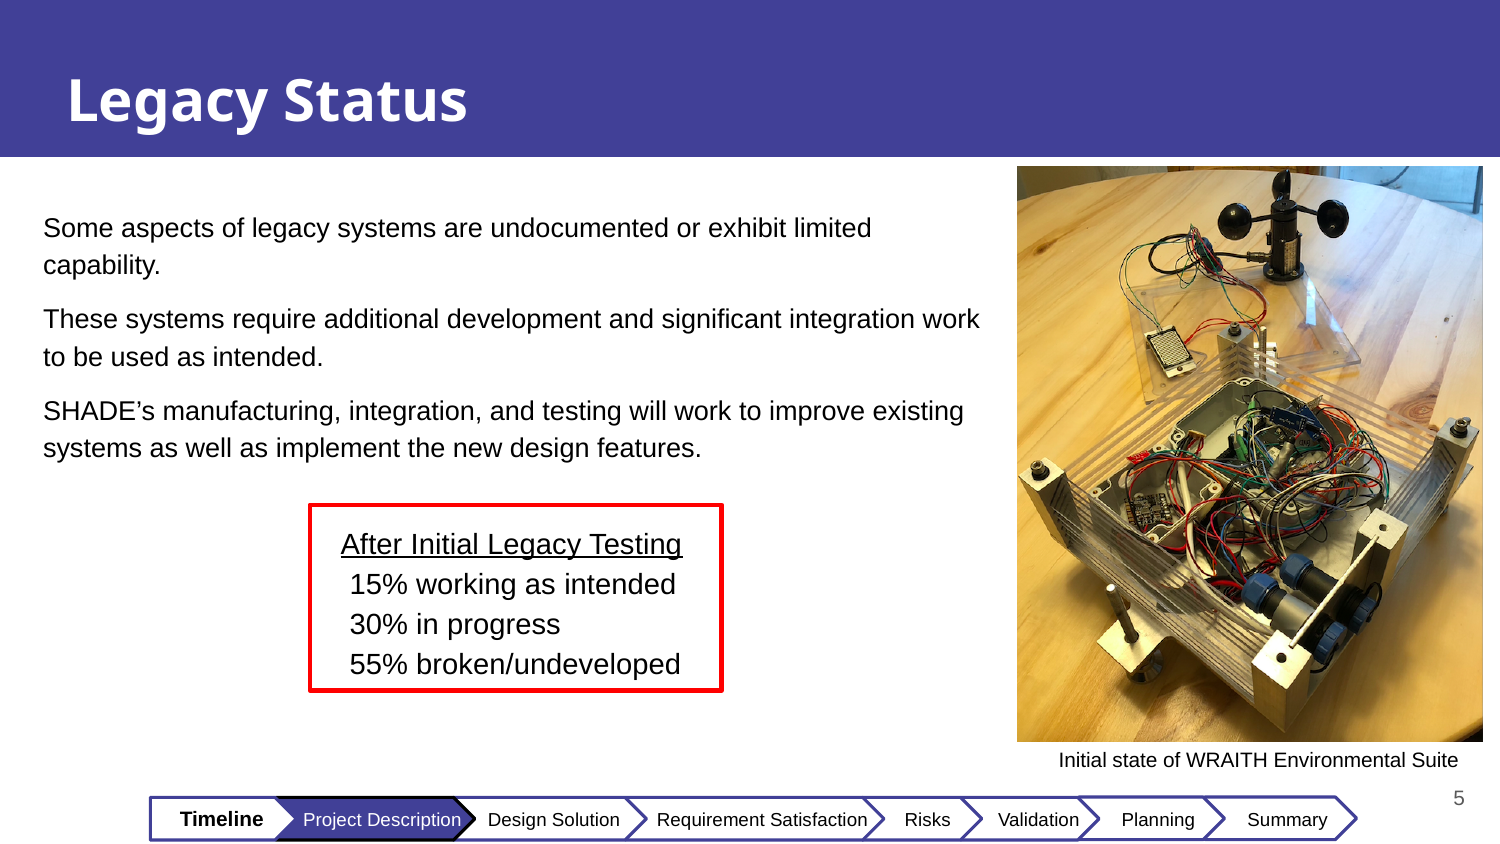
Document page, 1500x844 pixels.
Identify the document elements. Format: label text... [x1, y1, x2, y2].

title Legacy Status [51, 48, 1449, 142]
picture [1017, 165, 1483, 742]
text_box After Initial Legacy Testing 15% working as intended 30% in progress 55% broken/undeveloped [309, 504, 722, 691]
slide_number 5 [1389, 764, 1480, 830]
text_box Timeline Project Description Design Solution Requirement Satisfaction Risks Validation Planning Summary [135, 790, 1365, 838]
list Some aspects of legacy systems are undocumented or exhibit limited capability. These systems require additional development and significant integration work to be used as intended. SHADE’s manufacturing, integration, and testing will work to improve existing systems as well as implement the new design features. [28, 190, 999, 518]
text_box Initial state of WRAITH Environmental Suite [1043, 749, 1479, 779]
text_box [0, 0, 1500, 157]
